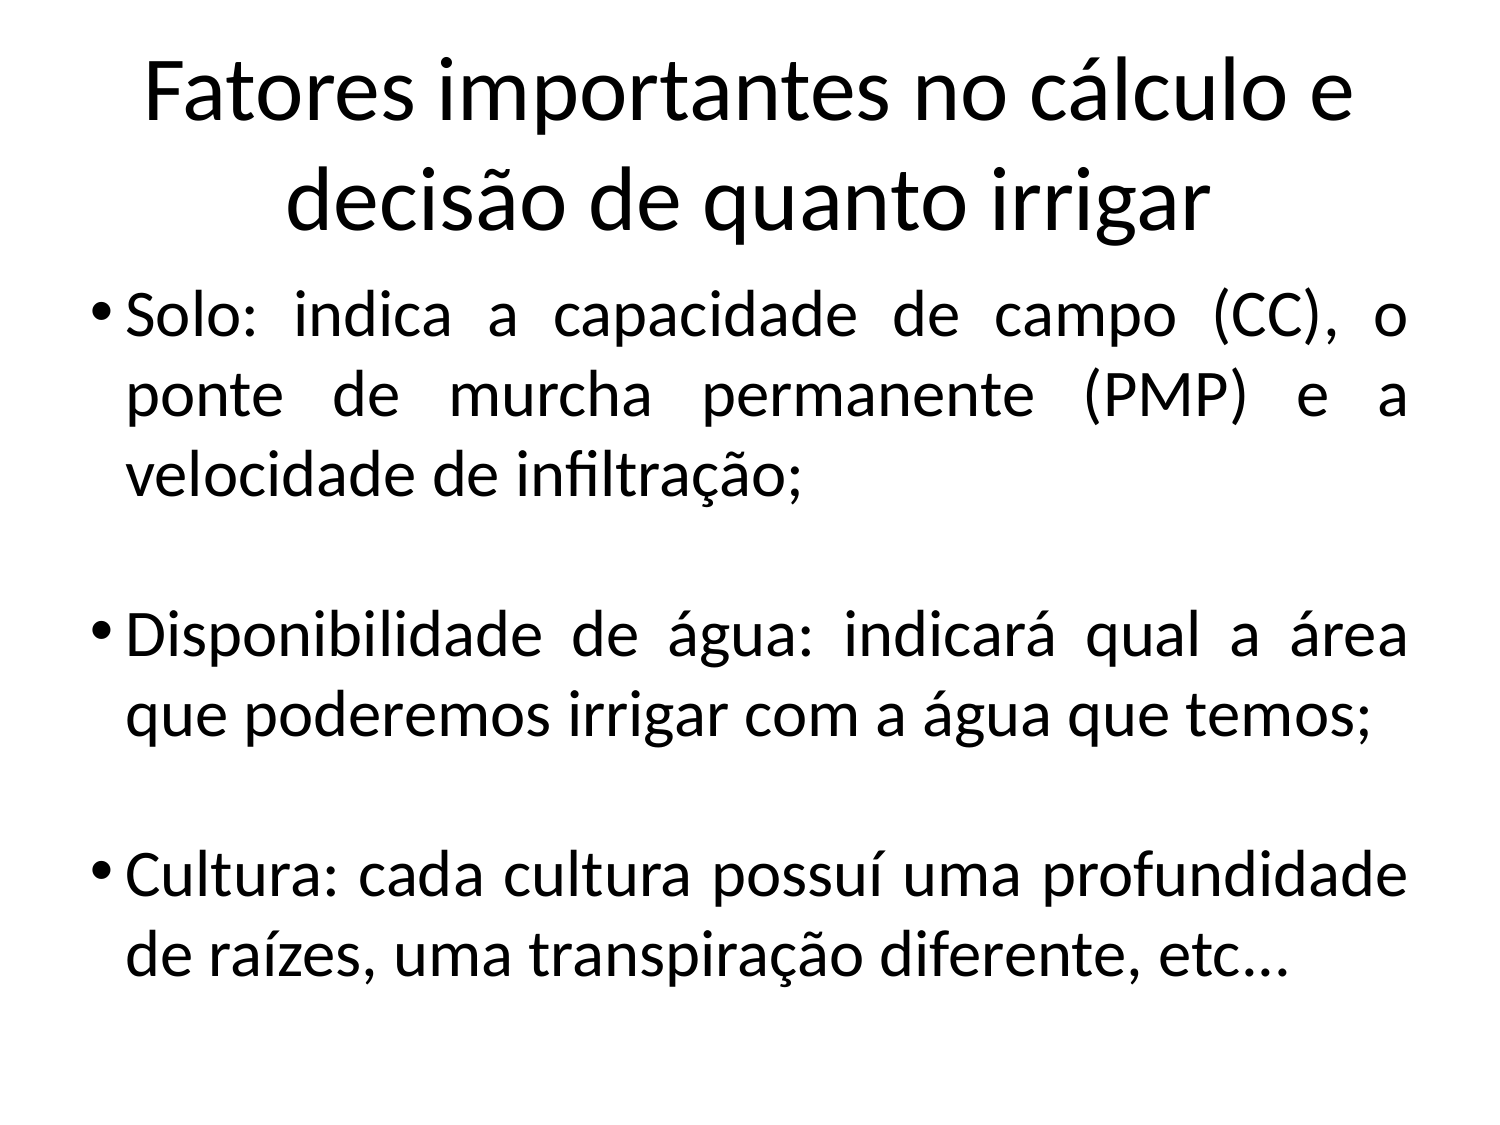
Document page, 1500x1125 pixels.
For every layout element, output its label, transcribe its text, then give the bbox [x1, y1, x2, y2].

text_box Fatores importantes no cálculo e decisão de quanto irrigar [74, 45, 1425, 233]
text_box Solo: indica a capacidade de campo (CC), o ponte de murcha permanente (PMP) e a velocidade de infiltração; Disponibilidade de água: indicará qual a área que poderemos irrigar com a água que temos; Cultura: cada cultura possuí uma profundidade de raízes, uma transpiração diferente, etc... [74, 262, 1425, 1094]
